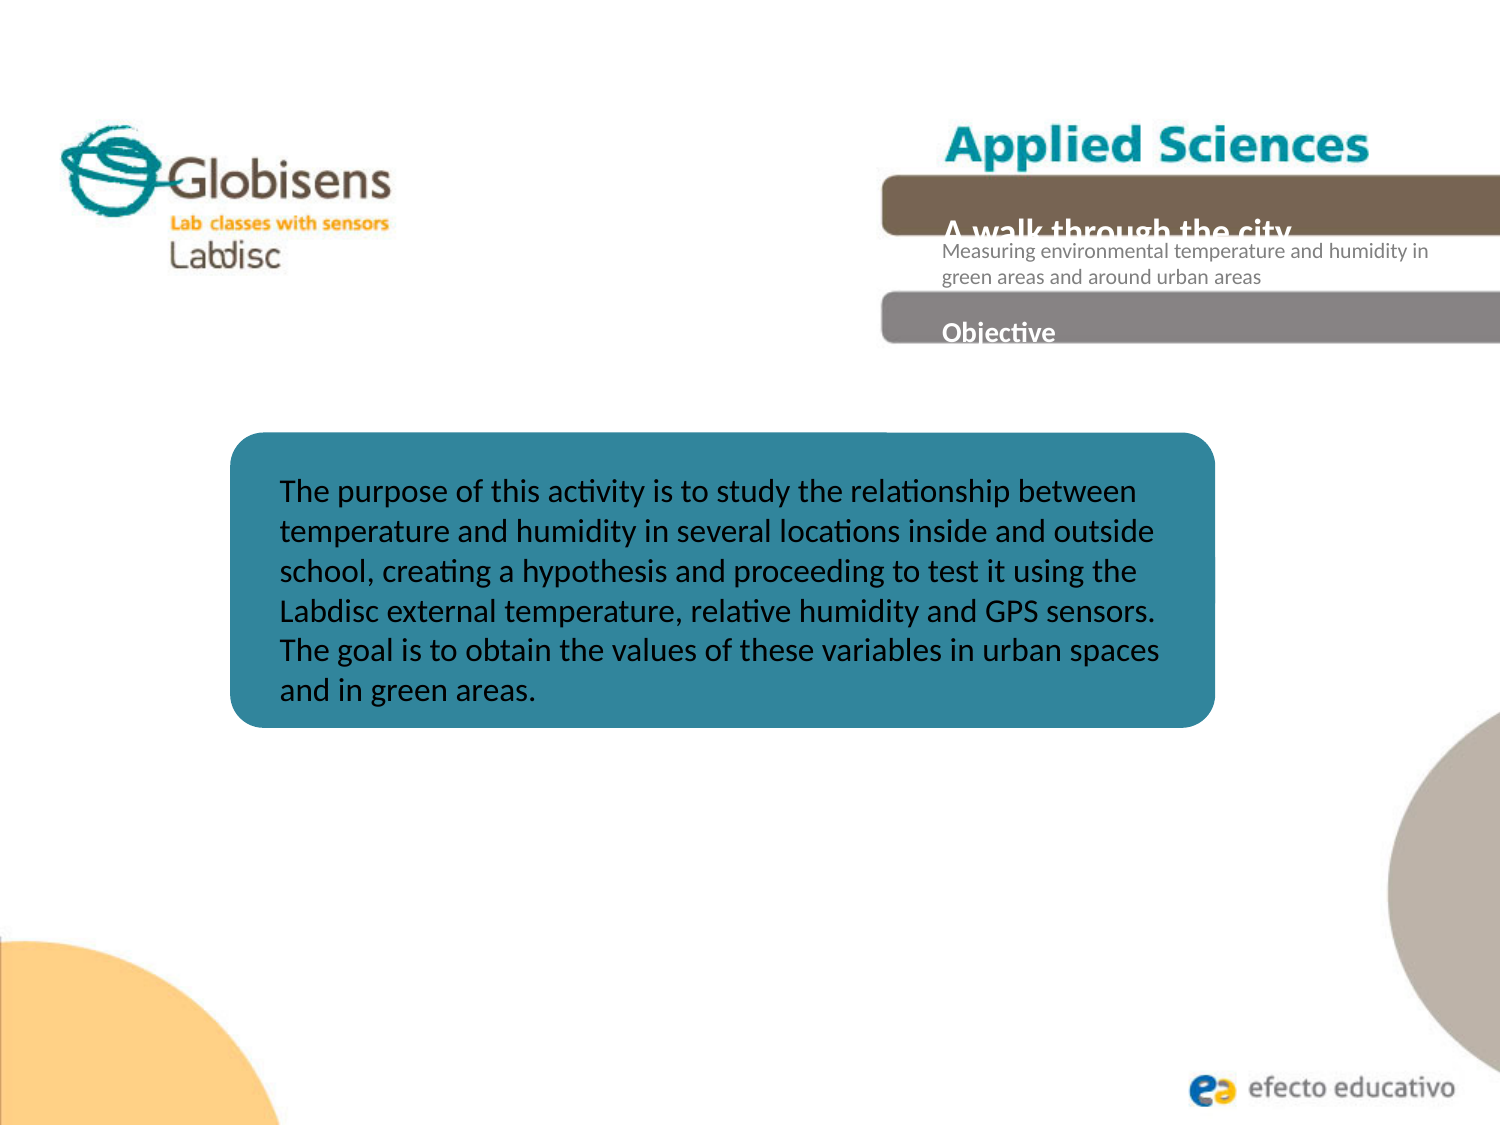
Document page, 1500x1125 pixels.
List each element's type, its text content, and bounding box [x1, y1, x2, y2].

text_box Measuring environmental temperature and humidity in green areas and around urban areas [927, 228, 1447, 297]
text_box [228, 430, 1217, 636]
text_box Objective [927, 305, 1500, 374]
text_box A walk through the city [927, 192, 1365, 226]
text_box The purpose of this activity is to study the relationship between temperature and humidity in several locations inside and outside school, creating a hypothesis and proceeding to test it using the Labdisc external temperature, relative humidity and GPS sensors. The goal is to obtain the values of these variables in urban spaces and in green areas. [264, 461, 1228, 716]
text_box [228, 608, 1210, 730]
picture [0, 0, 1500, 1125]
